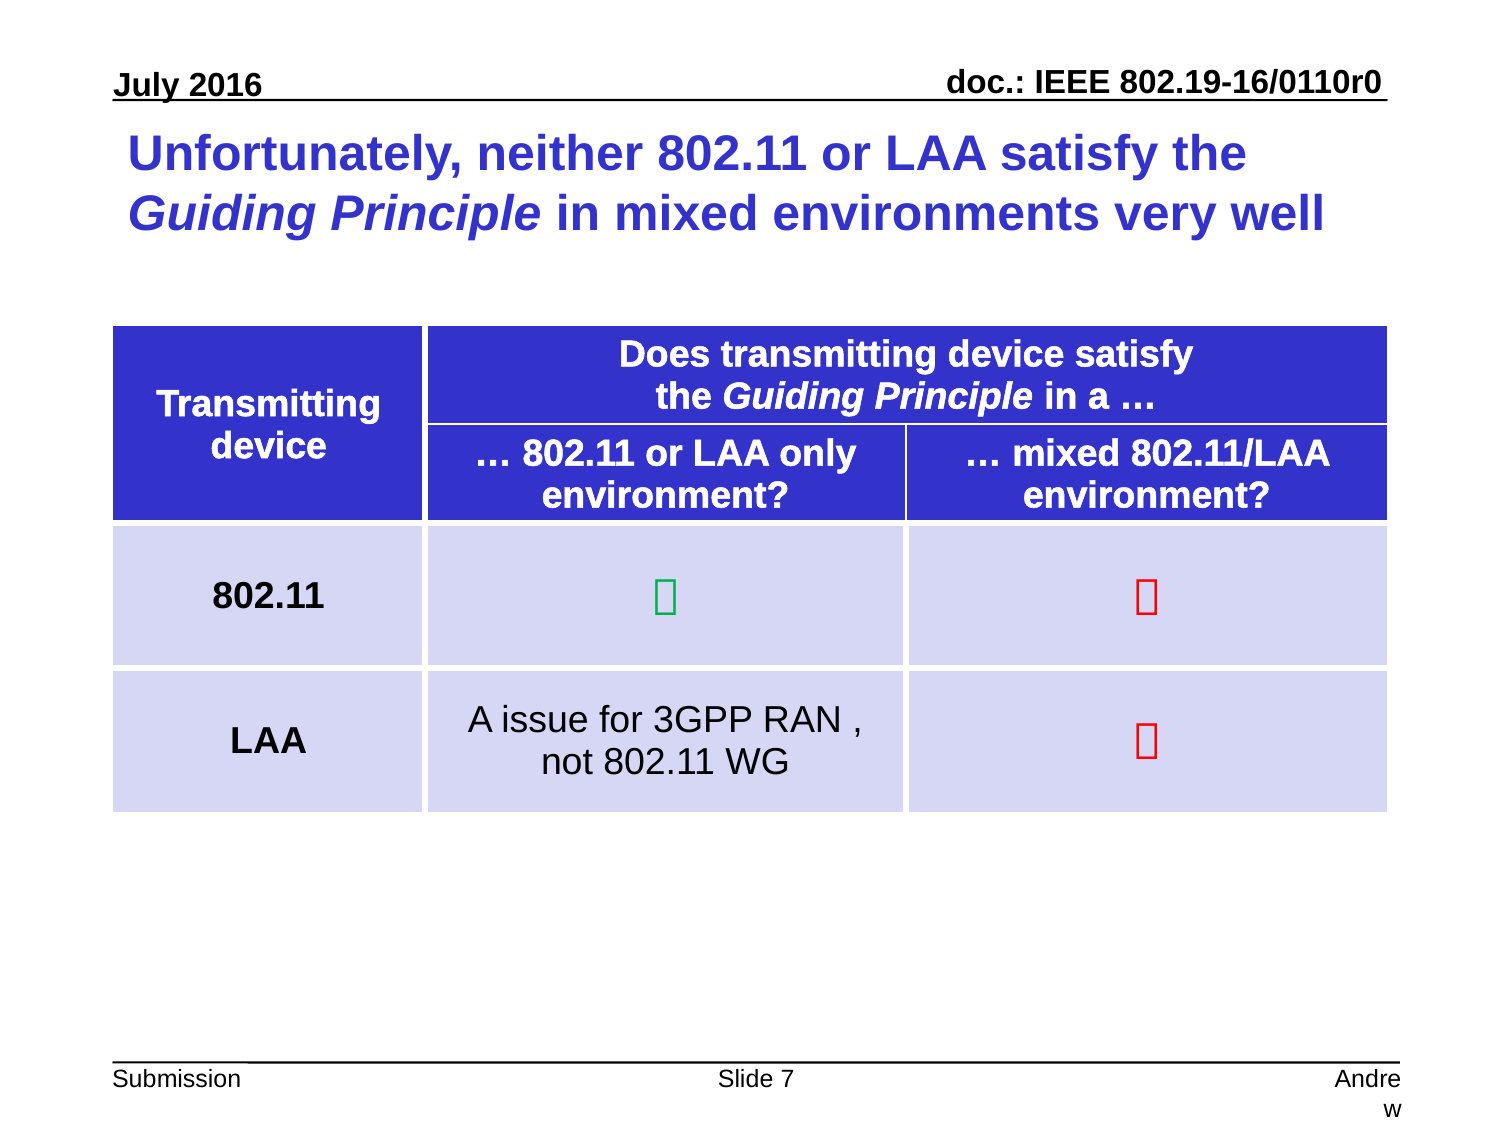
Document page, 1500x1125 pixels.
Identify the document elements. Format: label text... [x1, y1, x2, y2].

table_cell … 802.11 or LAA only environment? [428, 425, 905, 520]
table_cell  [428, 526, 903, 665]
table_header Does transmitting device satisfy the Guiding Principle in a … [428, 326, 1387, 423]
footer Andrew Myles, Cisco [1320, 1061, 1402, 1093]
table_header Transmitting device [113, 326, 422, 520]
table_cell A issue for 3GPP RAN , not 802.11 WG [428, 671, 903, 812]
table_cell  [909, 671, 1387, 812]
table_cell LAA [113, 671, 422, 812]
slide_number Slide 7 [709, 1061, 803, 1093]
table_cell 802.11 [113, 526, 422, 665]
table_cell … mixed 802.11/LAA environment? [907, 425, 1387, 520]
table_cell  [909, 526, 1387, 665]
title Unfortunately, neither 802.11 or LAA satisfy the Guiding Principle in mixed environments very well [112, 112, 1388, 288]
